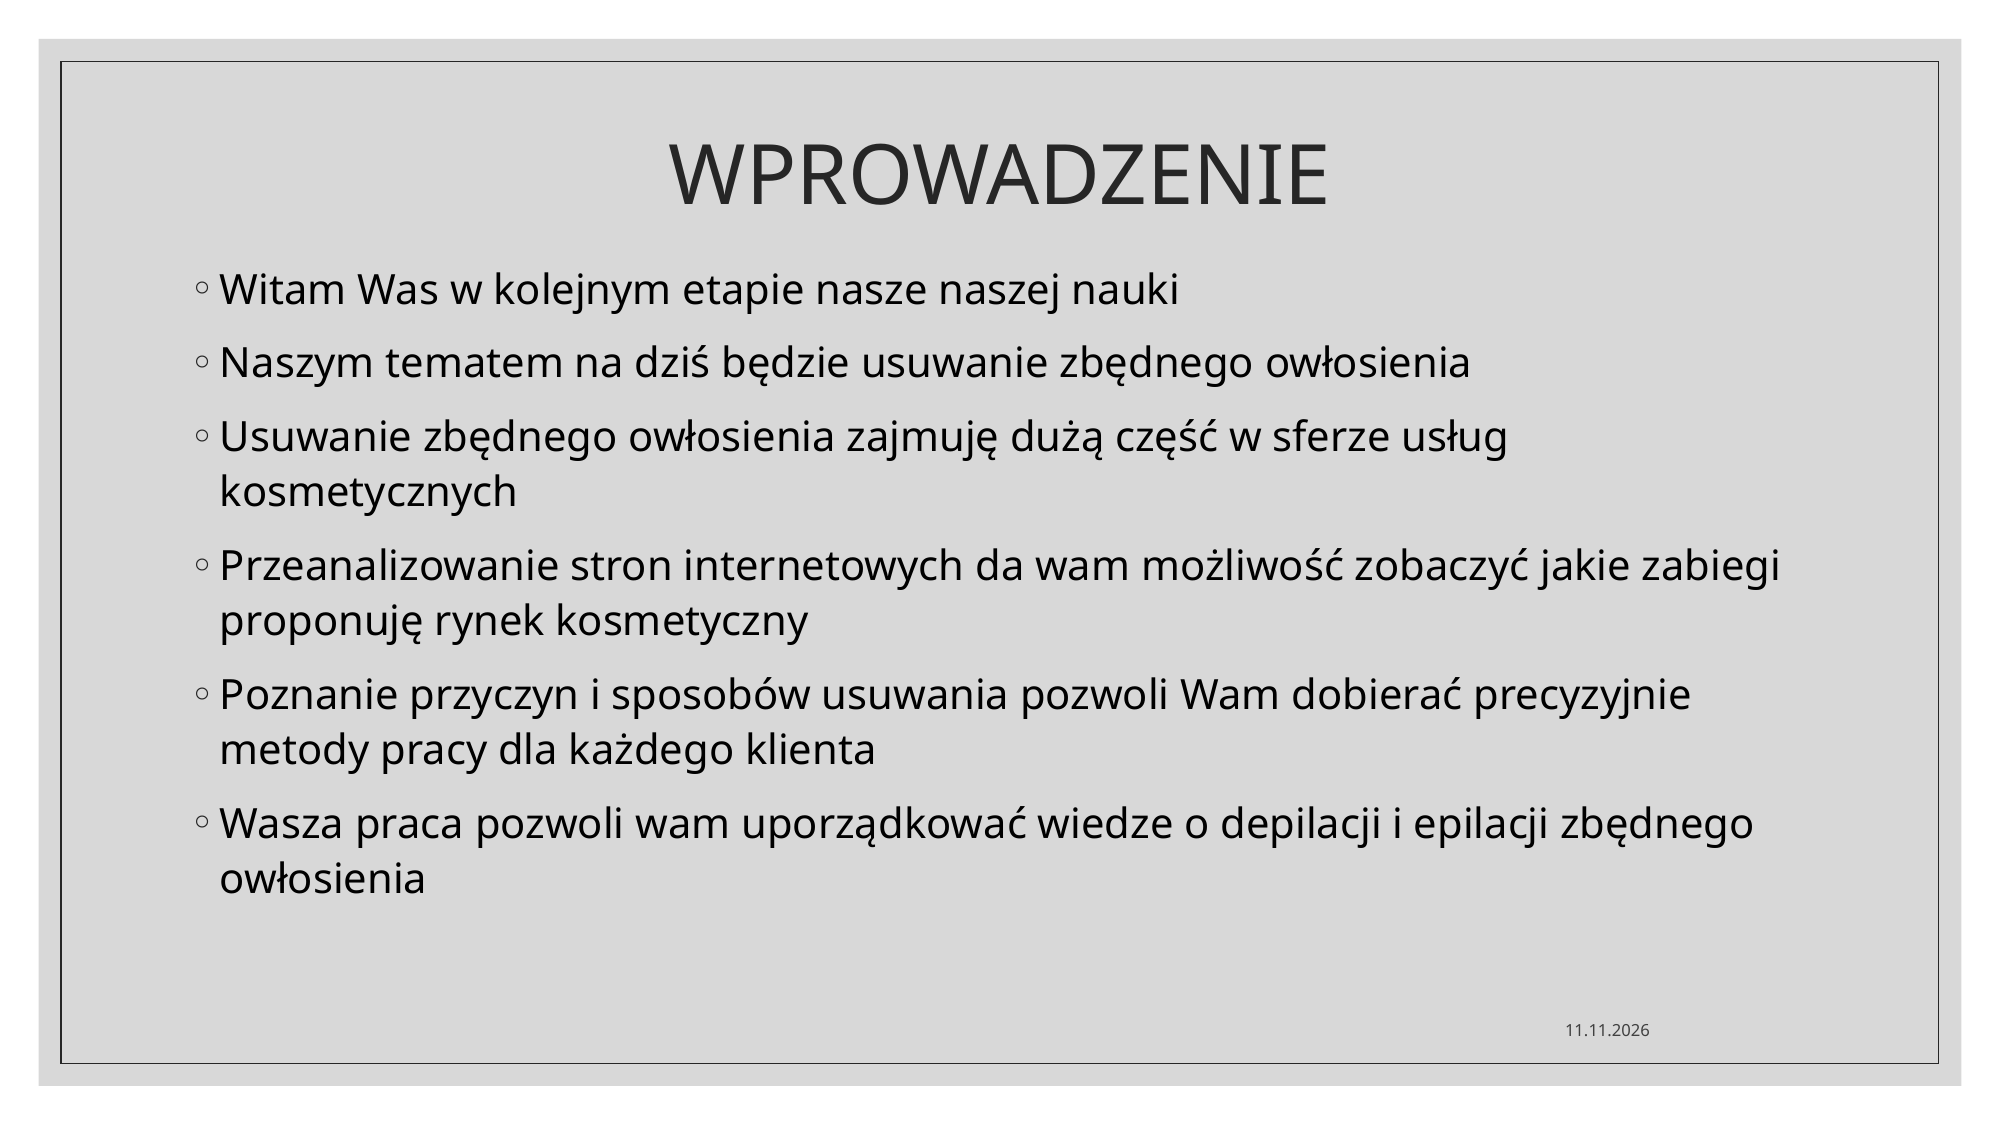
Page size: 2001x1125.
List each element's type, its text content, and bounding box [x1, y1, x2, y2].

title WPROWADZENIE [174, 105, 1825, 249]
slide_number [1190, 990, 1665, 1050]
list Witam Was w kolejnym etapie nasze naszej nauki Naszym tematem na dziś będzie usuwanie zbędnego owłosienia Usuwanie zbędnego owłosienia zajmuję dużą część w sferze usług kosmetycznych Przeanalizowanie stron internetowych da wam możliwość zobaczyć jakie zabiegi proponuję rynek kosmetyczny Poznanie przyczyn i sposobów usuwania pozwoli Wam dobierać precyzyjnie metody pracy dla każdego klienta Wasza praca pozwoli wam uporządkować wiedze o depilacji i epilacji zbędnego owłosienia [174, 249, 1825, 977]
